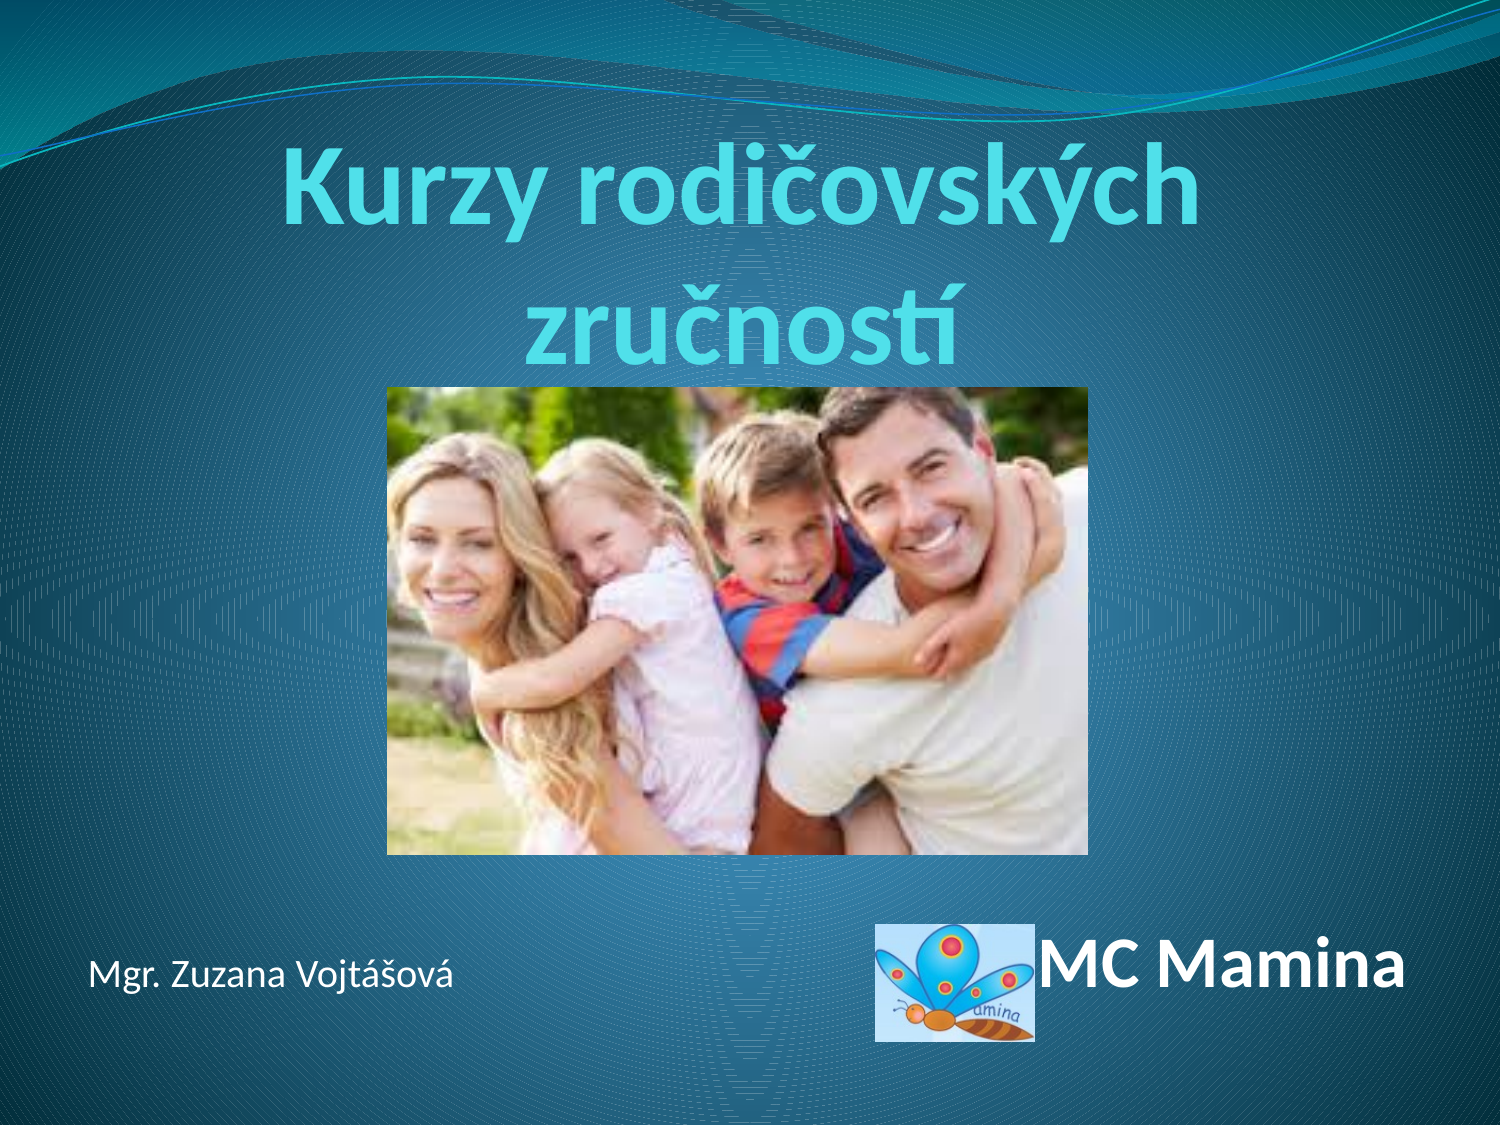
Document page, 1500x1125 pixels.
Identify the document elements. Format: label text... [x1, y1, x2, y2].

picture [387, 387, 1088, 855]
subtitle Mgr. Zuzana Vojtášová MC Mamina [87, 529, 1450, 1088]
picture [874, 924, 1035, 1042]
title Kurzy rodičovských zručností [99, 87, 1388, 388]
